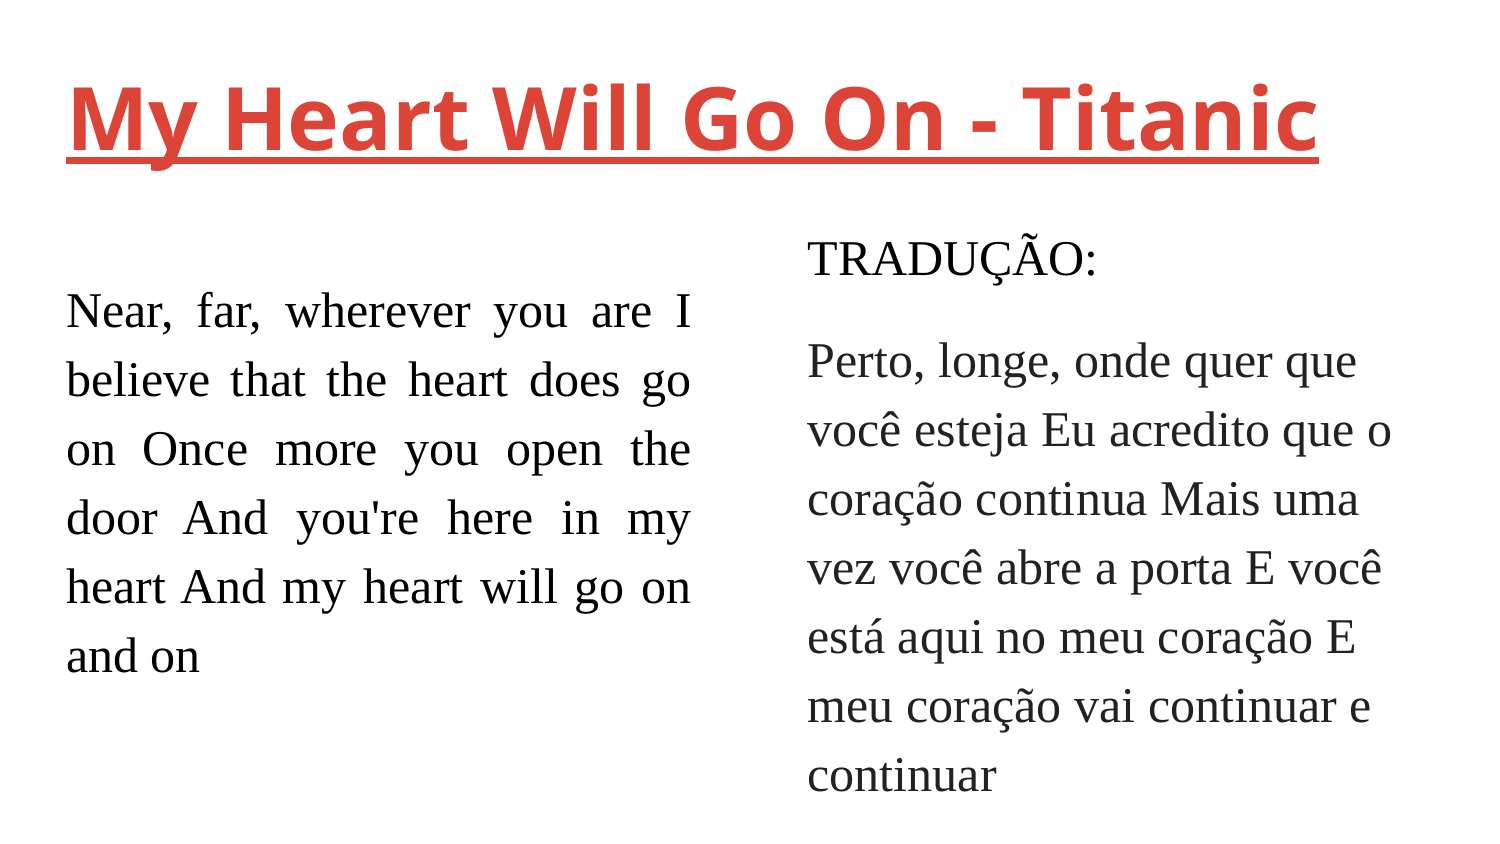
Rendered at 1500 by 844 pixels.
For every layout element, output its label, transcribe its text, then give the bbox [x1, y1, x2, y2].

list Near, far, wherever you are I believe that the heart does go on Once more you open the door And you're here in my heart And my heart will go on and on [51, 253, 708, 802]
title My Heart Will Go On - Titanic [51, 48, 1449, 180]
list TRADUÇÃO: Perto, longe, onde quer que você esteja Eu acredito que o coração continua Mais uma vez você abre a porta E você está aqui no meu coração E meu coração vai continuar e continuar [792, 201, 1449, 750]
